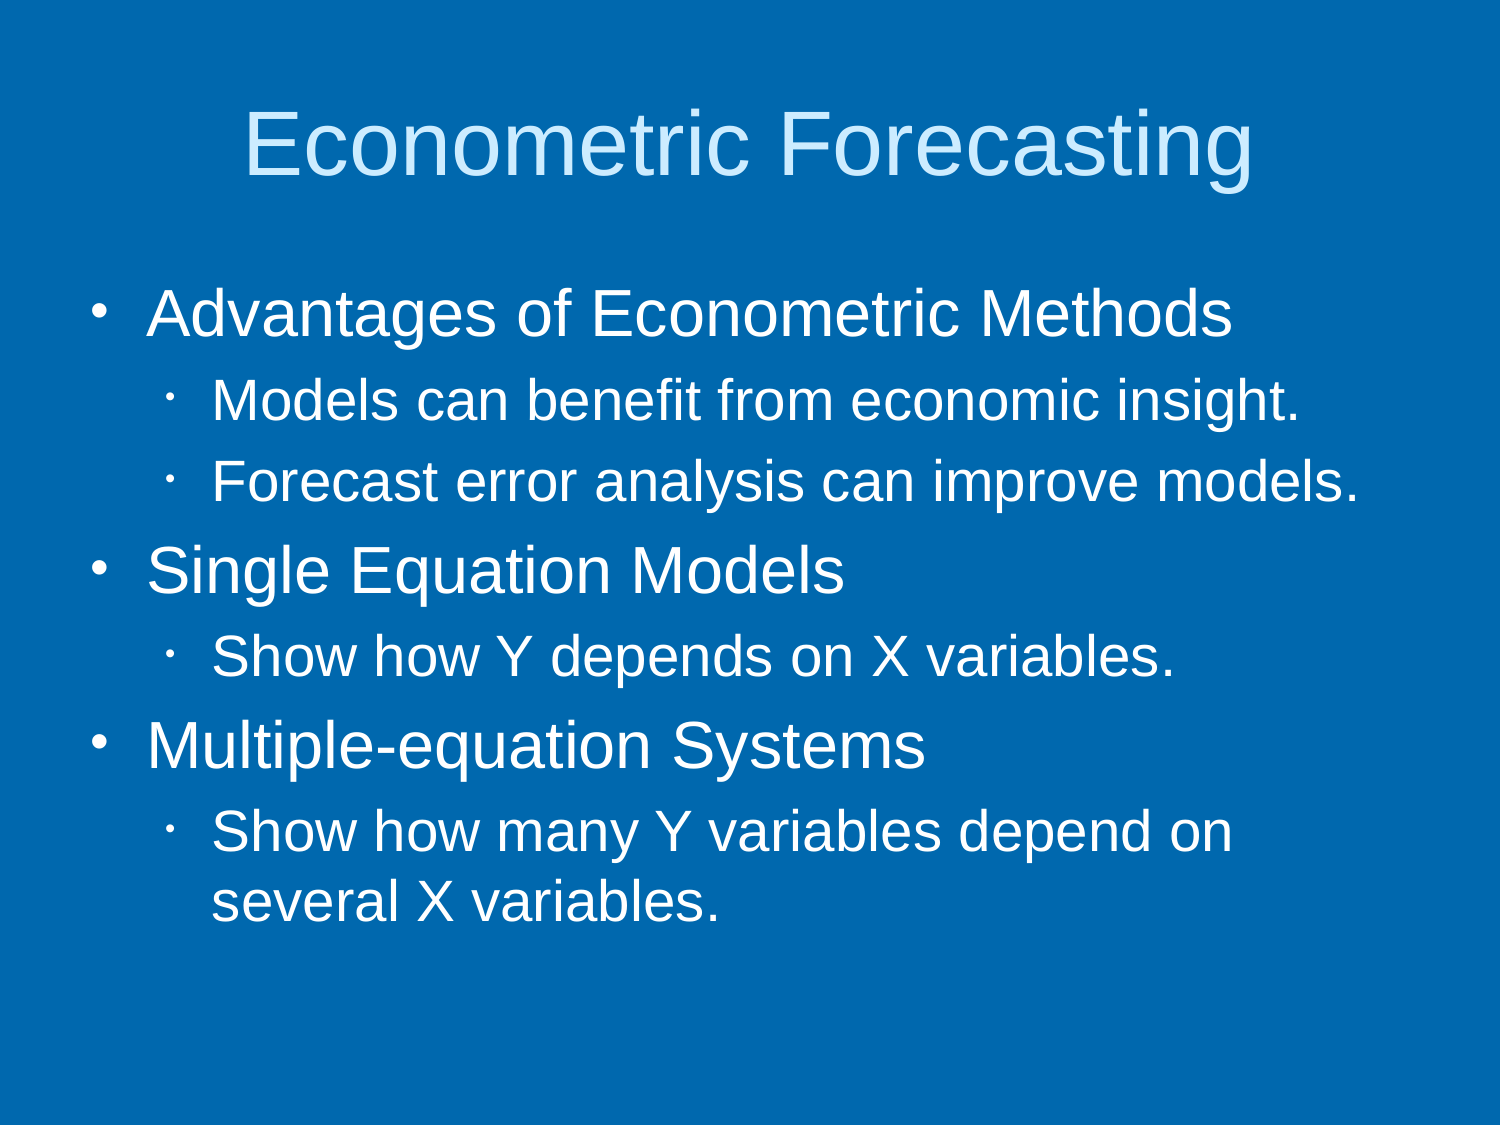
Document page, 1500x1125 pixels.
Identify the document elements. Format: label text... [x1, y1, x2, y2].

list Advantages of Econometric Methods Models can benefit from economic insight. Forecast error analysis can improve models. Single Equation Models Show how Y depends on X variables. Multiple-equation Systems Show how many Y variables depend on several X variables. [75, 262, 1425, 1005]
title Econometric Forecasting [75, 45, 1425, 233]
